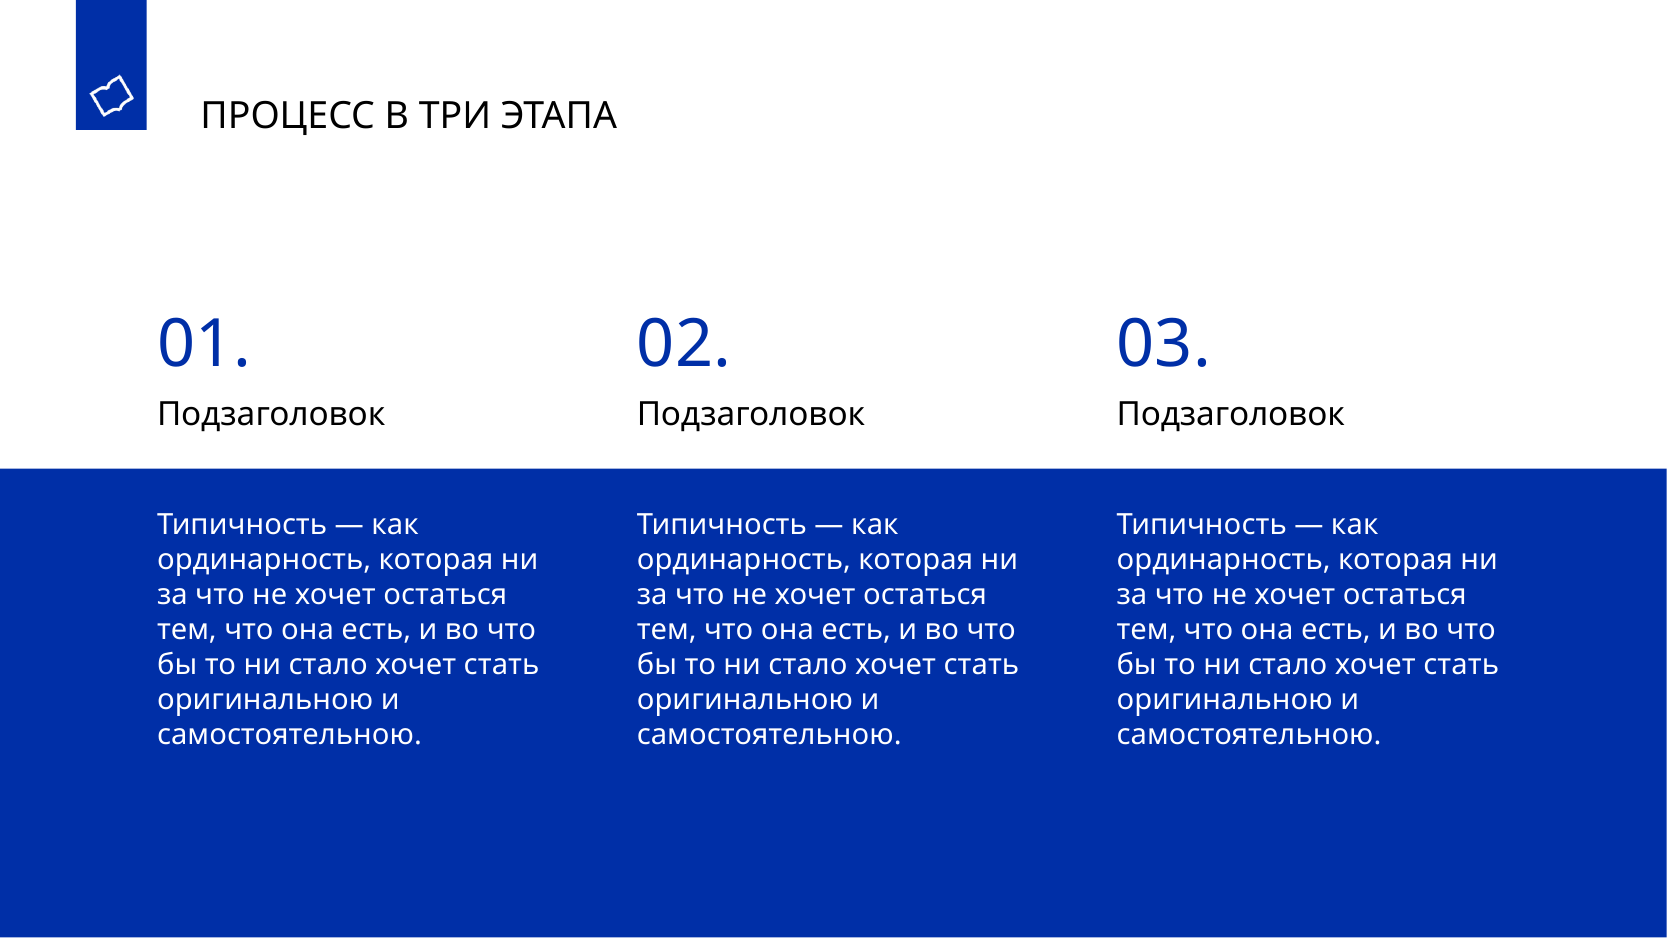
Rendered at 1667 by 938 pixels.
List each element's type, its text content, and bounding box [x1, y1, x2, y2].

text_box 03. Подзаголовок [1101, 292, 1525, 440]
text_box ПРОЦЕСС В ТРИ ЭТАПА [185, 88, 1462, 195]
text_box [75, 0, 148, 131]
text_box Типичность — как ординарность, которая ни за что не хочет остаться тем, что она есть, и во что бы то ни стало хочет стать оригинальною и самостоятельною. [622, 498, 1045, 758]
text_box Типичность — как ординарность, которая ни за что не хочет остаться тем, что она есть, и во что бы то ни стало хочет стать оригинальною и самостоятельною. [1101, 498, 1525, 758]
text_box [0, 468, 1667, 938]
picture [89, 74, 134, 117]
text_box 02. Подзаголовок [622, 292, 1045, 440]
text_box 01. Подзаголовок [142, 292, 565, 440]
text_box Типичность — как ординарность, которая ни за что не хочет остаться тем, что она есть, и во что бы то ни стало хочет стать оригинальною и самостоятельною. [142, 498, 565, 758]
